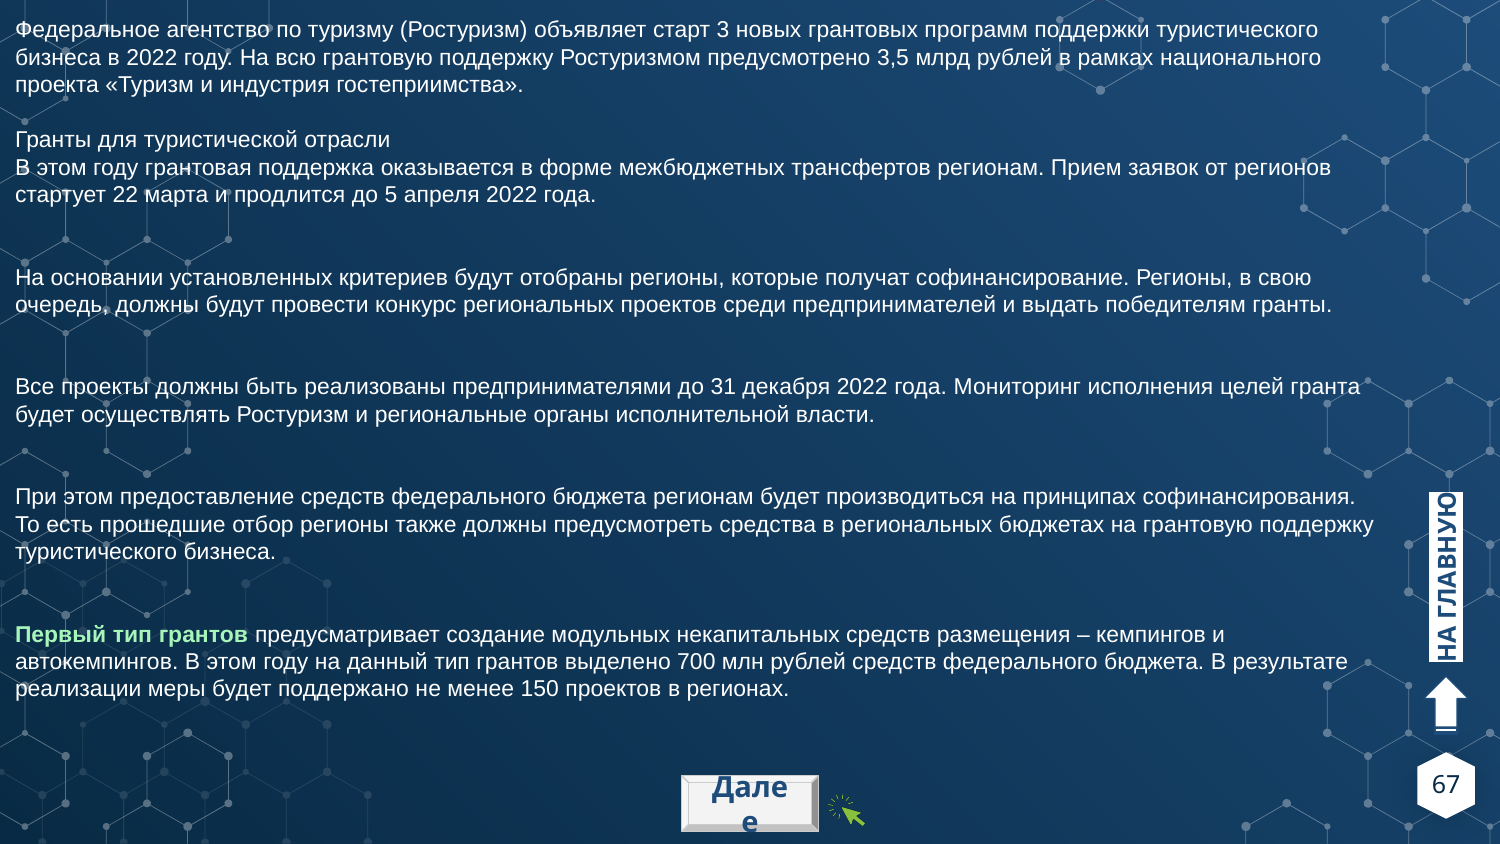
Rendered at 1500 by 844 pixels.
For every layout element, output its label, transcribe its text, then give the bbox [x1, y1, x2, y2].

text_box Федеральное агентство по туризму (Ростуризм) объявляет старт 3 новых грантовых программ поддержки туристического бизнеса в 2022 году. На всю грантовую поддержку Ростуризмом предусмотрено 3,5 млрд рублей в рамках национального проекта «Туризм и индустрия гостеприимства». Гранты для туристической отрасли В этом году грантовая поддержка оказывается в форме межбюджетных трансфертов регионам. Прием заявок от регионов стартует 22 марта и продлится до 5 апреля 2022 года. На основании установленных критериев будут отобраны регионы, которые получат софинансирование. Регионы, в свою очередь, должны будут провести конкурс региональных проектов среди предпринимателей и выдать победителям гранты. Все проекты должны быть реализованы предпринимателями до 31 декабря 2022 года. Мониторинг исполнения целей гранта будет осуществлять Ростуризм и региональные органы исполнительной власти. При этом предоставление средств федерального бюджета регионам будет производиться на принципах софинансирования. То есть прошедшие отбор регионы также должны предусмотреть средства в региональных бюджетах на грантовую поддержку туристического бизнеса. Первый тип грантов предусматривает создание модульных некапитальных средств размещения – кемпингов и автокемпингов. В этом году на данный тип грантов выделено 700 млн рублей средств федерального бюджета. В результате реализации меры будет поддержано не менее 150 проектов в регионах. [0, 0, 1391, 799]
slide_number 80 [683, 776, 817, 782]
text_box Далее [681, 775, 819, 832]
slide_number 67 [1417, 752, 1475, 819]
picture [828, 793, 865, 826]
text_box [1423, 678, 1469, 735]
text_box НА ГЛАВНУЮ [1415, 451, 1476, 678]
